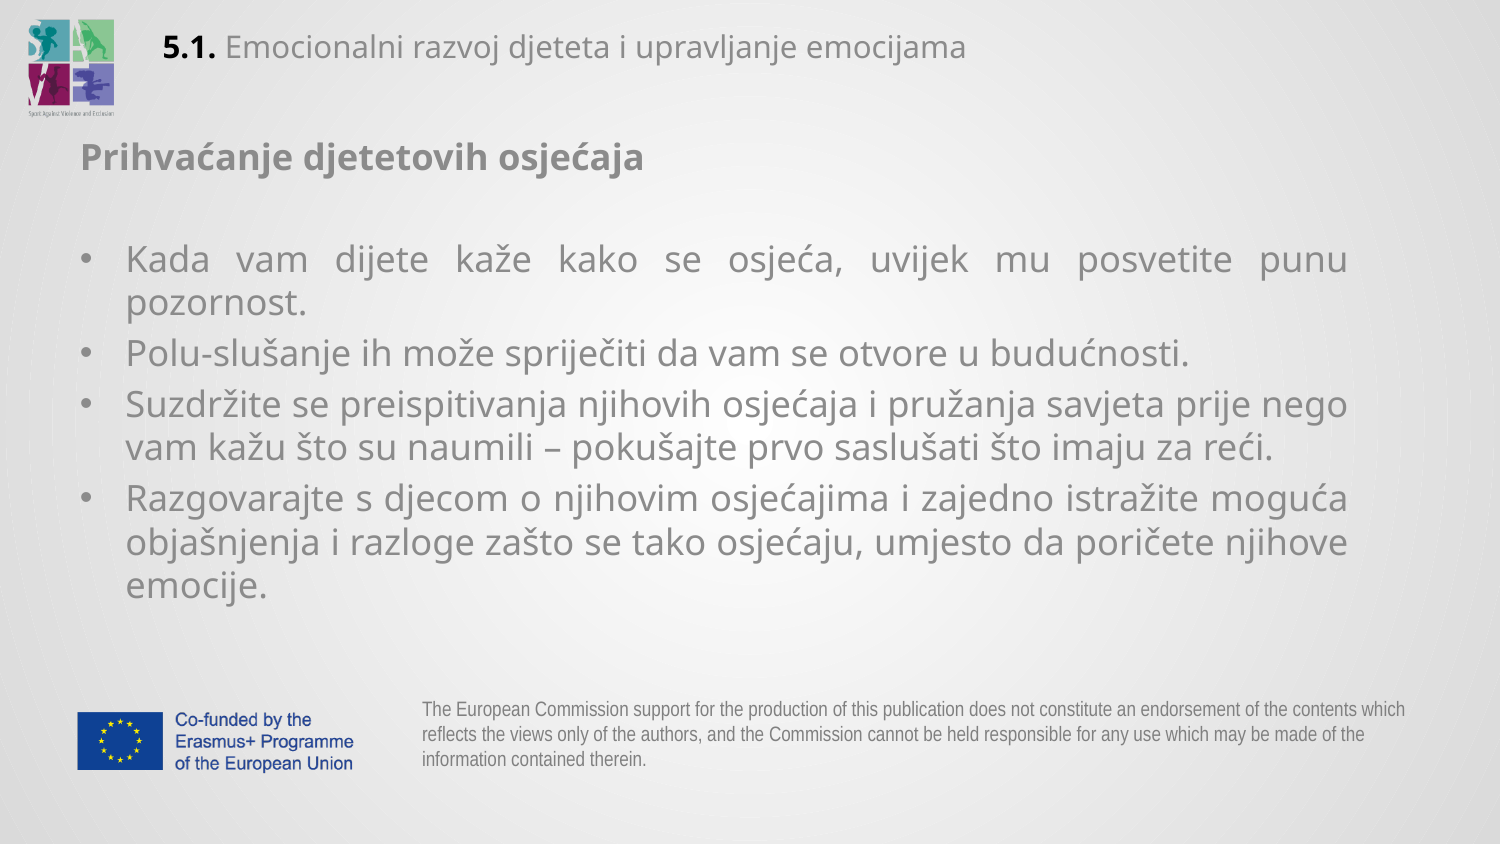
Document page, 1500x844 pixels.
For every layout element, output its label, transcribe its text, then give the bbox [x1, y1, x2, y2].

text_box Prihvaćanje djetetovih osjećaja Kada vam dijete kaže kako se osjeća, uvijek mu posvetite punu pozornost. Polu-slušanje ih može spriječiti da vam se otvore u budućnosti. Suzdržite se preispitivanja njihovih osjećaja i pružanja savjeta prije nego vam kažu što su naumili – pokušajte prvo saslušati što imaju za reći. Razgovarajte s djecom o njihovim osjećajima i zajedno istražite moguća objašnjenja i razloge zašto se tako osjećaju, umjesto da poričete njihove emocije. [64, 126, 1365, 647]
text_box The European Commission support for the production of this publication does not constitute an endorsement of the contents which reflects the views only of the authors, and the Commission cannot be held responsi­ble for any use which may be made of the information contained therein. [407, 688, 1447, 778]
subtitle 5.1. Emocionalni razvoj djeteta i upravljanje emocijama [147, 20, 1412, 121]
picture [61, 695, 375, 786]
picture [0, 0, 142, 142]
